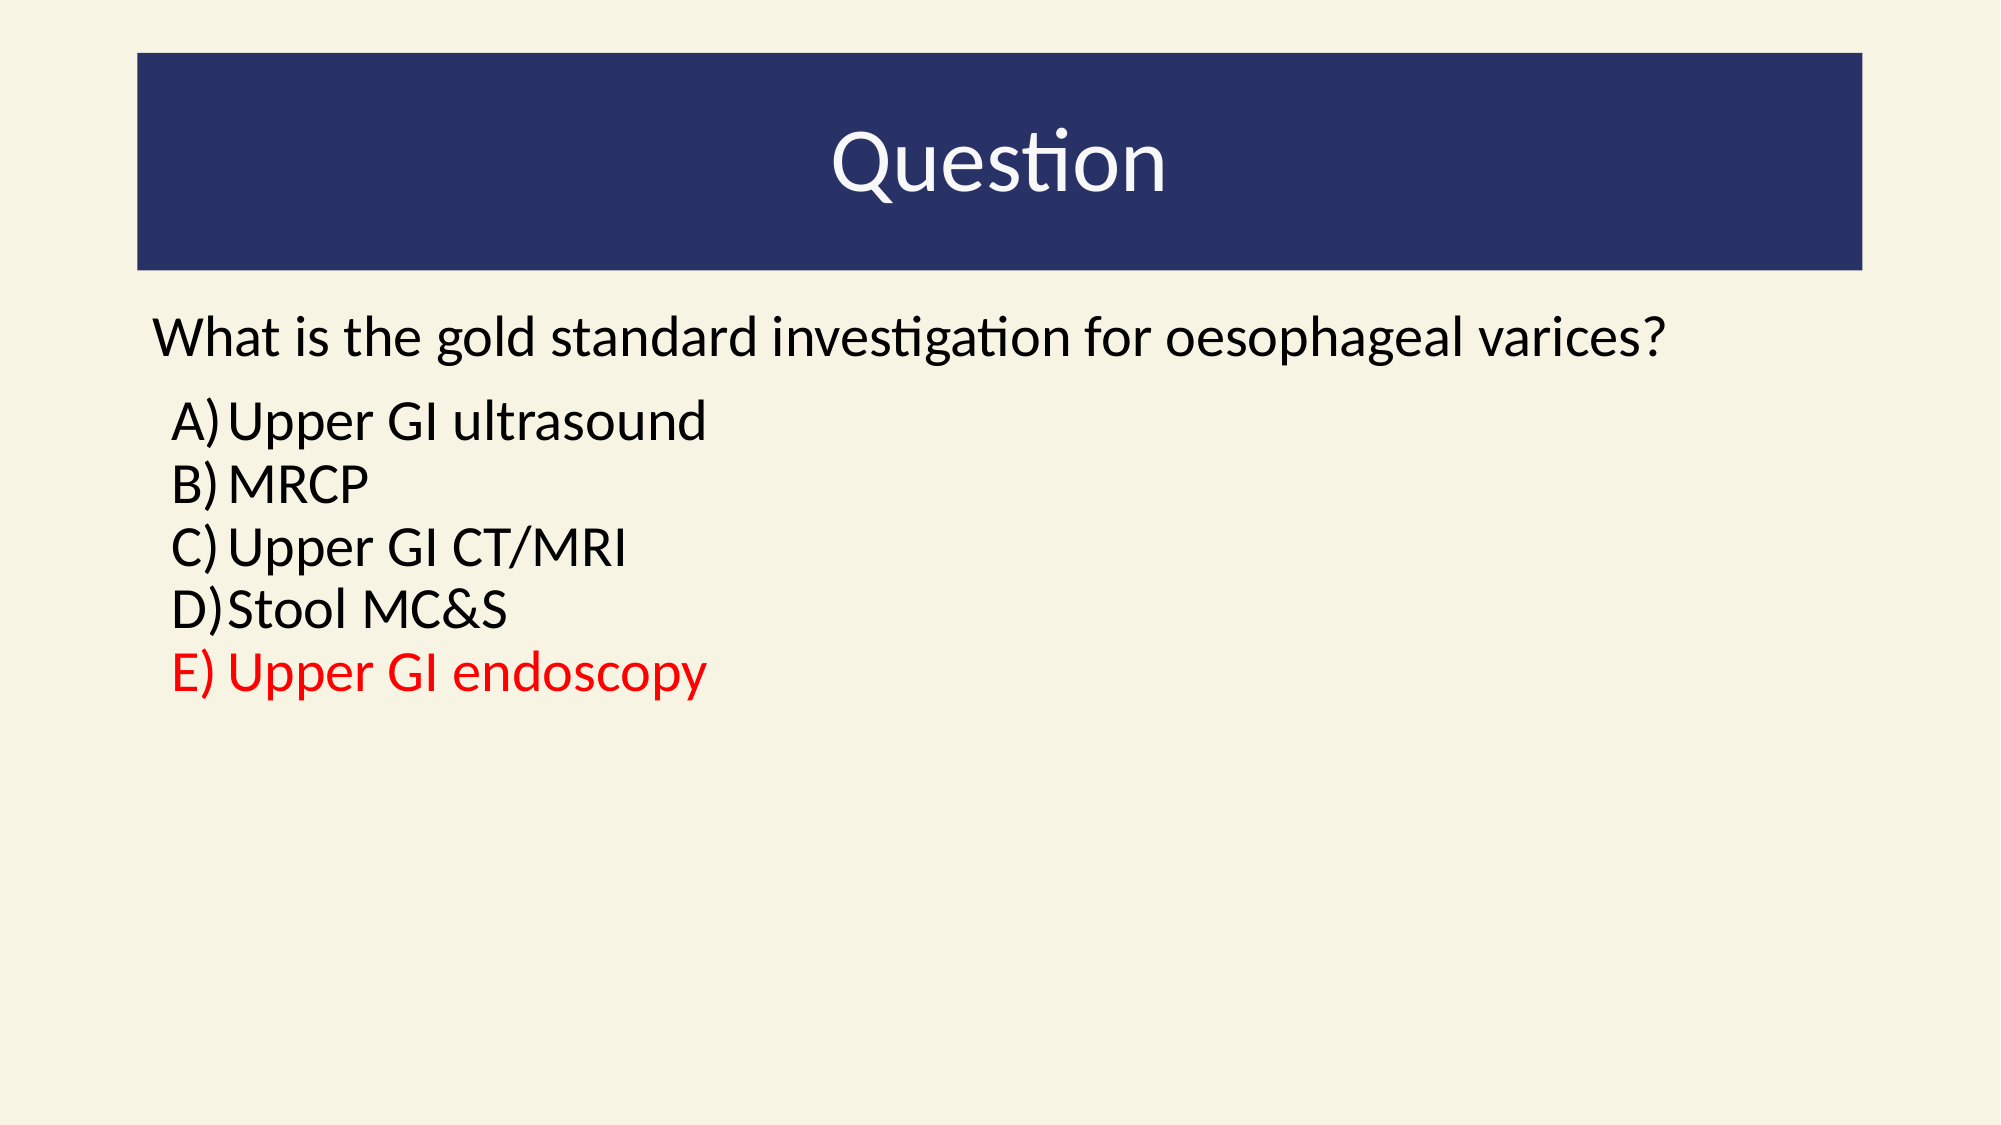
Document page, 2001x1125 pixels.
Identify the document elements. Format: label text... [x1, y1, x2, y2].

list What is the gold standard investigation for oesophageal varices? Upper GI ultrasound MRCP Upper GI CT/MRI Stool MC&S Upper GI endoscopy [137, 298, 1863, 1014]
text_box Question [137, 52, 1863, 271]
